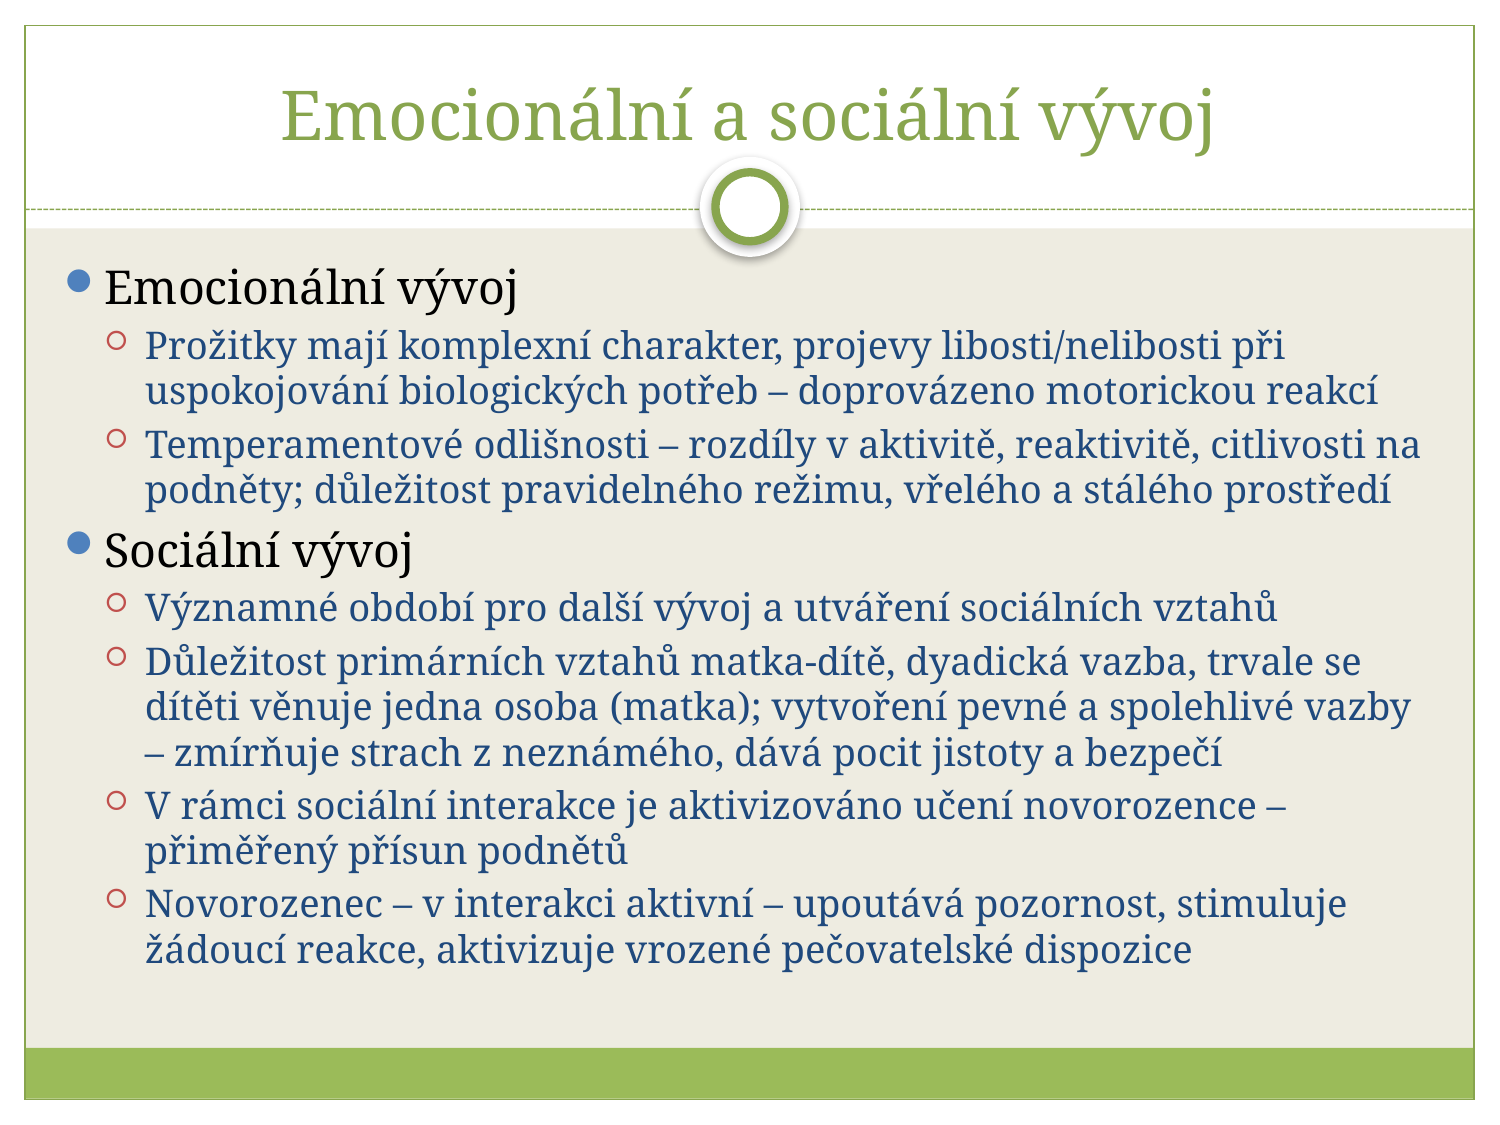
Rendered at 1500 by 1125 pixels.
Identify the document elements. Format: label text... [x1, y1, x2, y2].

list Emocionální vývoj Prožitky mají komplexní charakter, projevy libosti/nelibosti při uspokojování biologických potřeb – doprovázeno motorickou reakcí Temperamentové odlišnosti – rozdíly v aktivitě, reaktivitě, citlivosti na podněty; důležitost pravidelného režimu, vřelého a stálého prostředí Sociální vývoj Významné období pro další vývoj a utváření sociálních vztahů Důležitost primárních vztahů matka-dítě, dyadická vazba, trvale se dítěti věnuje jedna osoba (matka); vytvoření pevné a spolehlivé vazby – zmírňuje strach z neznámého, dává pocit jistoty a bezpečí V rámci sociální interakce je aktivizováno učení novorozence – přiměřený přísun podnětů Novorozenec – v interakci aktivní – upoutává pozornost, stimuluje žádoucí reakce, aktivizuje vrozené pečovatelské dispozice [49, 250, 1445, 1001]
title Emocionální a sociální vývoj [49, 37, 1450, 162]
